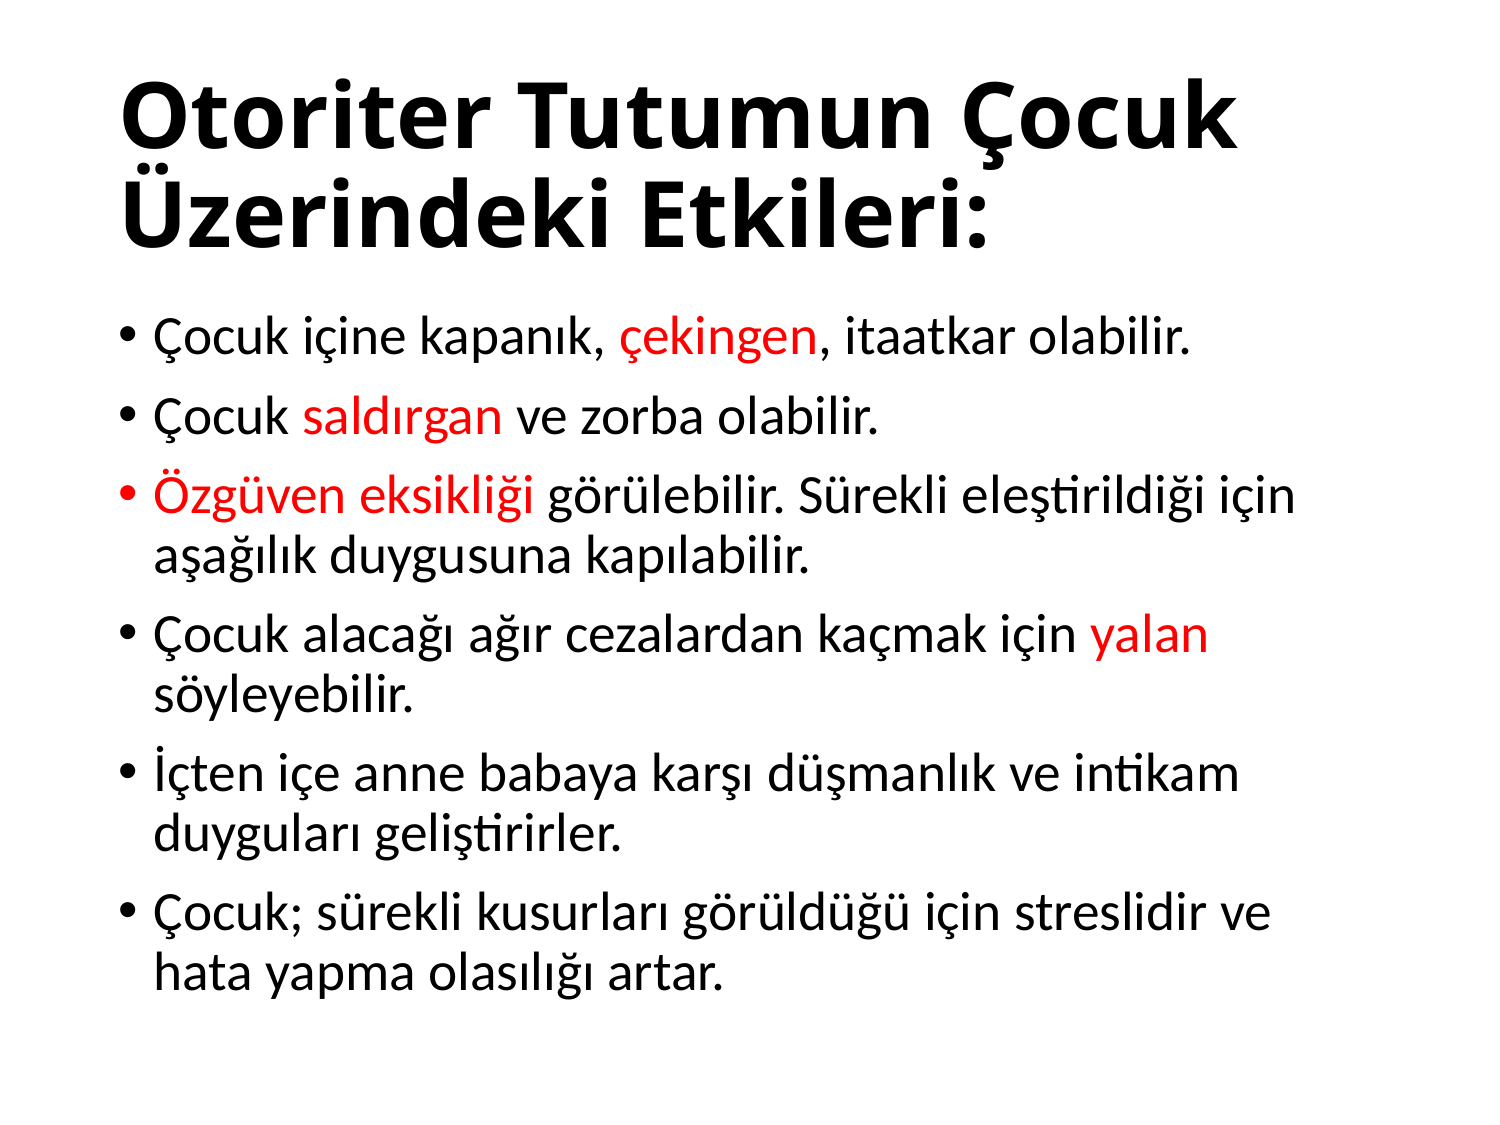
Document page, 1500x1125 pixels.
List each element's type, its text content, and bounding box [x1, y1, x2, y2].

title Otoriter Tutumun Çocuk Üzerindeki Etkileri: [103, 59, 1397, 278]
list Çocuk içine kapanık, çekingen, itaatkar olabilir. Çocuk saldırgan ve zorba olabilir. Özgüven eksikliği görülebilir. Sürekli eleştirildiği için aşağılık duygusuna kapılabilir. Çocuk alacağı ağır cezalardan kaçmak için yalan söyleyebilir. İçten içe anne babaya karşı düşmanlık ve intikam duyguları geliştirirler. Çocuk; sürekli kusurları görüldüğü için streslidir ve hata yapma olasılığı artar. [103, 299, 1397, 1014]
